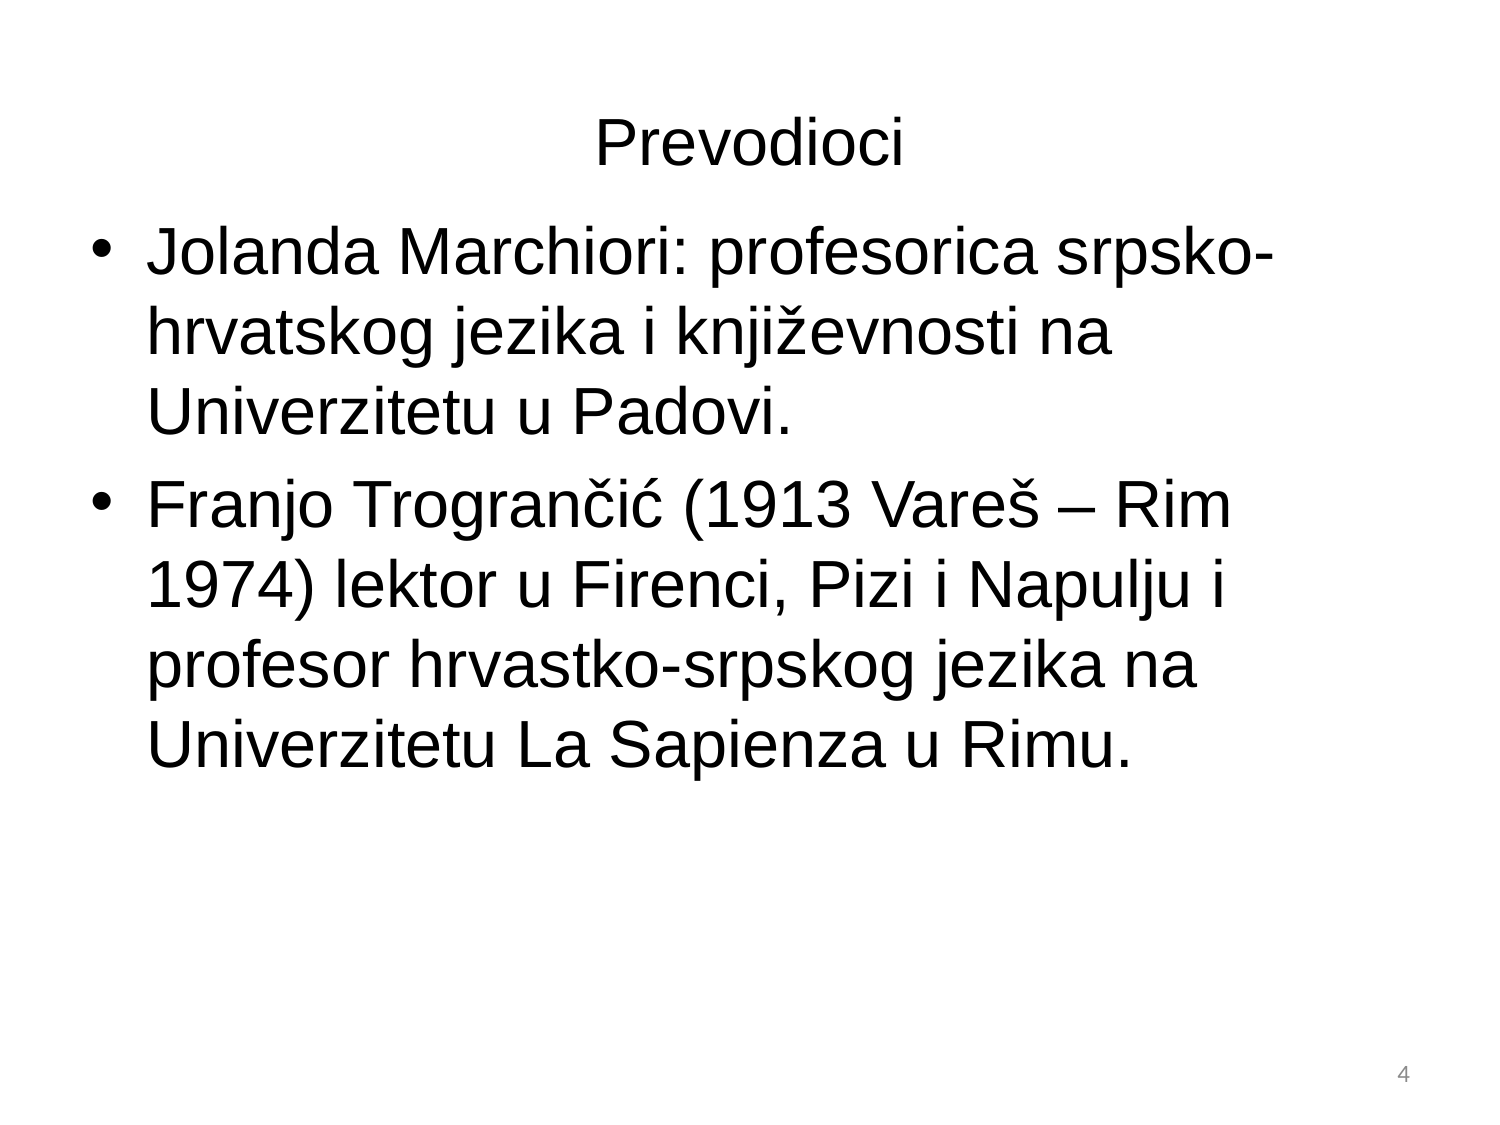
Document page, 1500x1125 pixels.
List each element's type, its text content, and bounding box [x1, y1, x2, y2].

title Prevodioci [75, 45, 1425, 200]
list Jolanda Marchiori: profesorica srpsko-hrvatskog jezika i književnosti na Univerzitetu u Padovi. Franjo Trogrančić (1913 Vareš – Rim 1974) lektor u Firenci, Pizi i Napulju i profesor hrvastko-srpskog jezika na Univerzitetu La Sapienza u Rimu. [75, 200, 1425, 1005]
slide_number 3 [1074, 1042, 1425, 1103]
